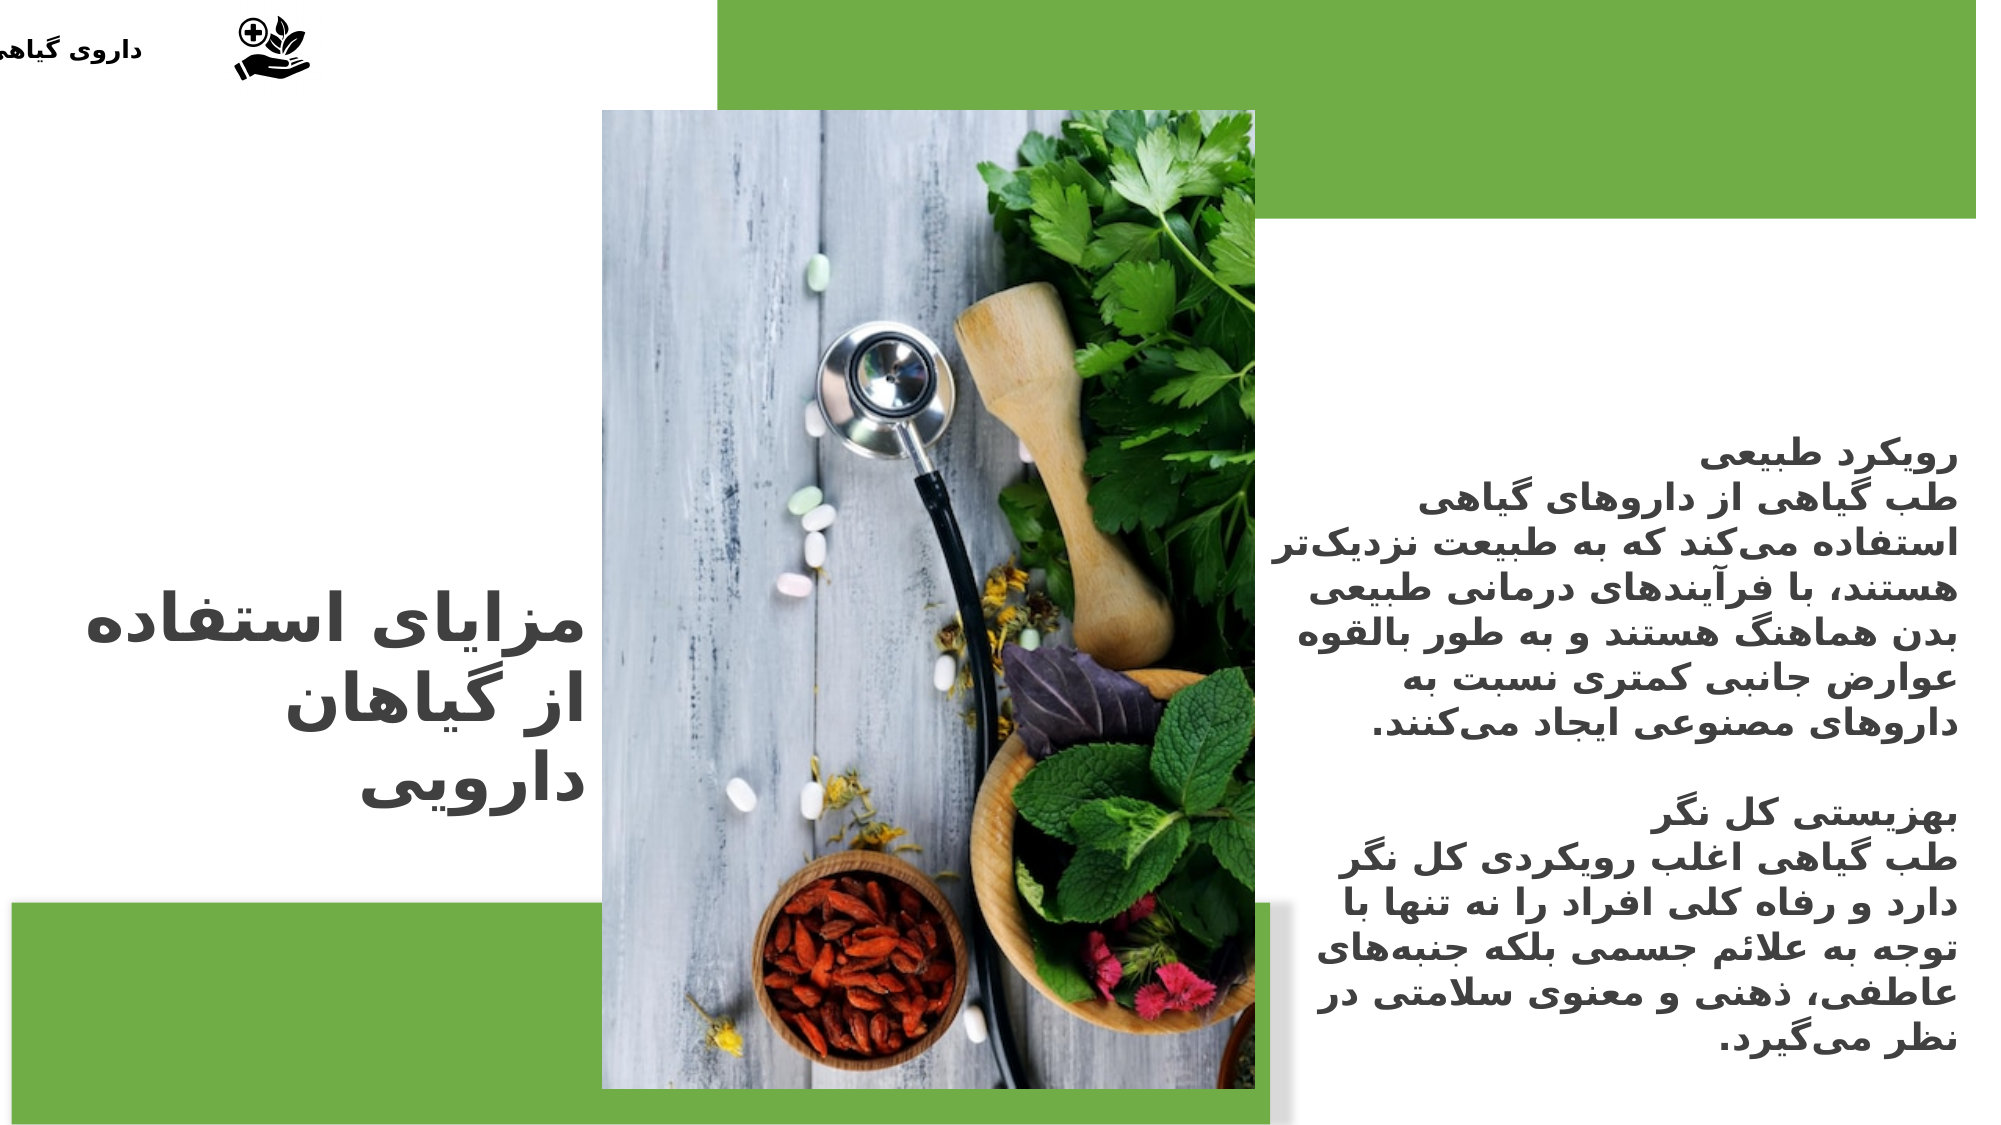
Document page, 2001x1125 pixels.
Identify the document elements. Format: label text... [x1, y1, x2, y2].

text_box داروی گیاهی [0, 25, 158, 71]
text_box رویکرد طبیعی طب گیاهی از داروهای گیاهی استفاده می‌کند که به طبیعت نزدیک‌تر هستند، با فرآیندهای درمانی طبیعی بدن هماهنگ هستند و به طور بالقوه عوارض جانبی کمتری نسبت به داروهای مصنوعی ایجاد می‌کنند. بهزیستی کل نگر طب گیاهی اغلب رویکردی کل نگر دارد و رفاه کلی افراد را نه تنها با توجه به علائم جسمی بلکه جنبه‌های عاطفی، ذهنی و معنوی سلامتی در نظر می‌گیرد. [1255, 420, 1975, 1066]
picture [602, 110, 1255, 1089]
text_box [11, 902, 1271, 1125]
text_box [716, 0, 1977, 220]
picture [222, 0, 322, 98]
text_box مزایای استفاده از گیاهان دارویی [33, 566, 602, 822]
